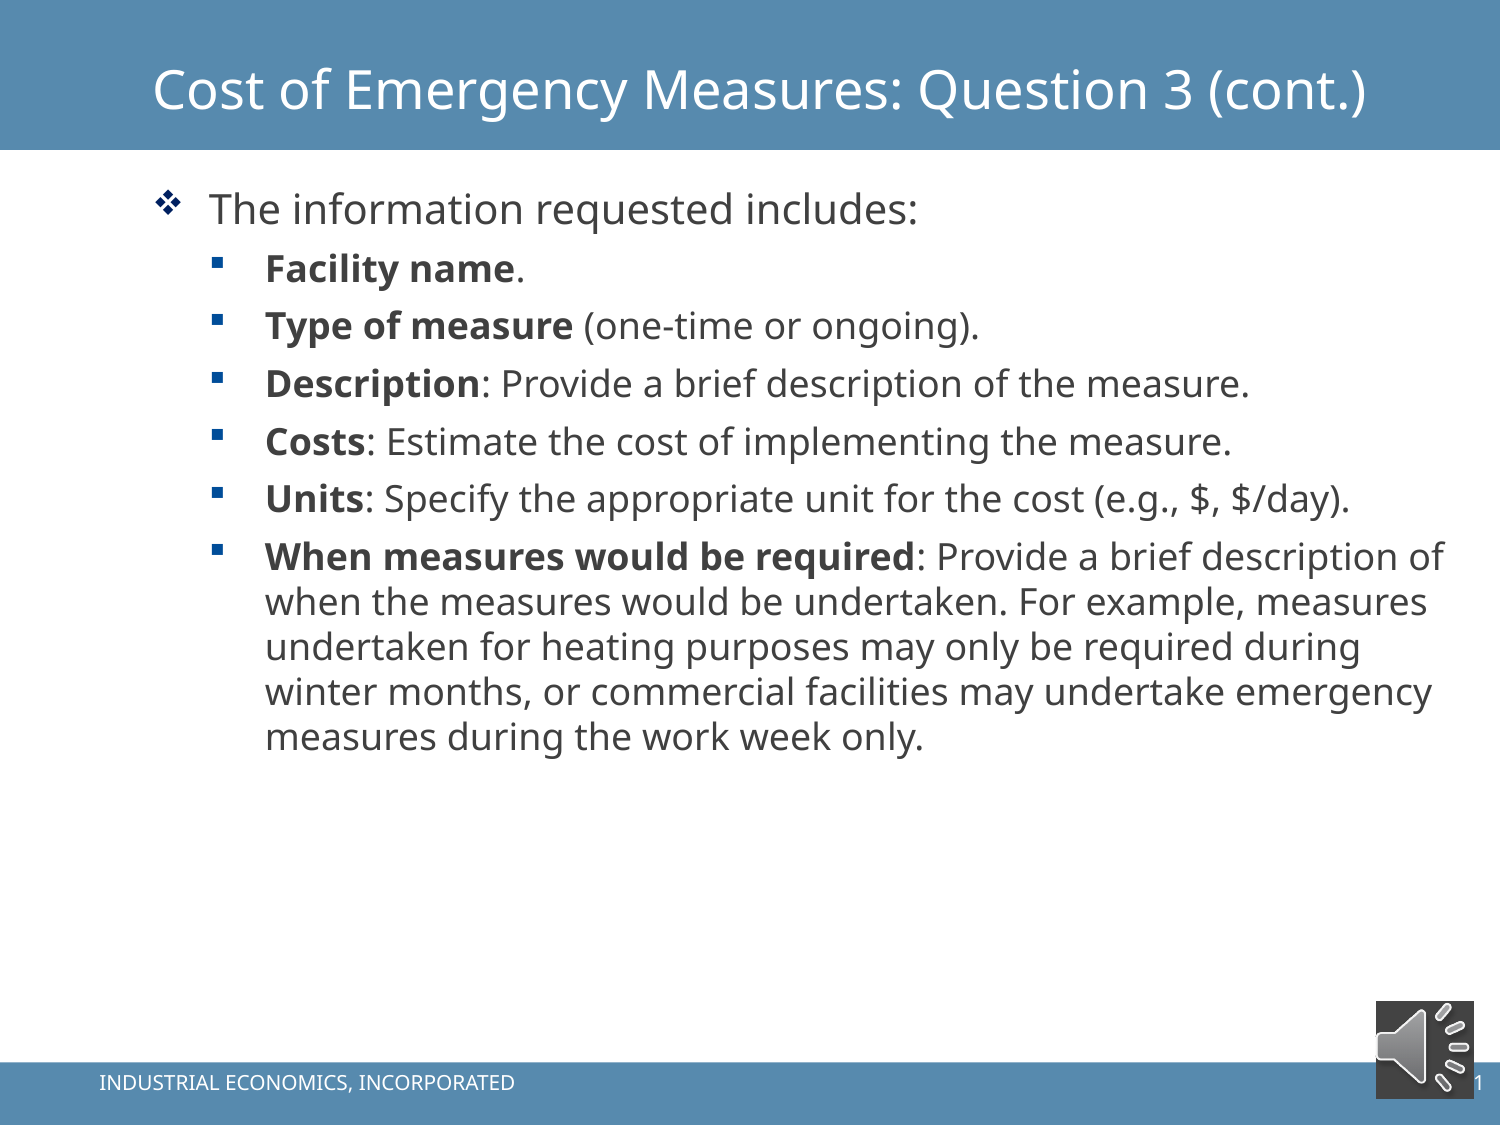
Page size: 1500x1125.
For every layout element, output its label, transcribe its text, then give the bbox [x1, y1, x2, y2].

slide_number 10 [1187, 1062, 1500, 1125]
title Cost of Emergency Measures: Question 3 (cont.) [137, 37, 1425, 138]
list The information requested includes: Facility name. Type of measure (one-time or ongoing). Description: Provide a brief description of the measure. Costs: Estimate the cost of implementing the measure. Units: Specify the appropriate unit for the cost (e.g., $, $/day). When measures would be required: Provide a brief description of when the measures would be undertaken. For example, measures undertaken for heating purposes may only be required during winter months, or commercial facilities may undertake emergency measures during the work week only. [137, 174, 1463, 1050]
picture [1374, 999, 1476, 1101]
